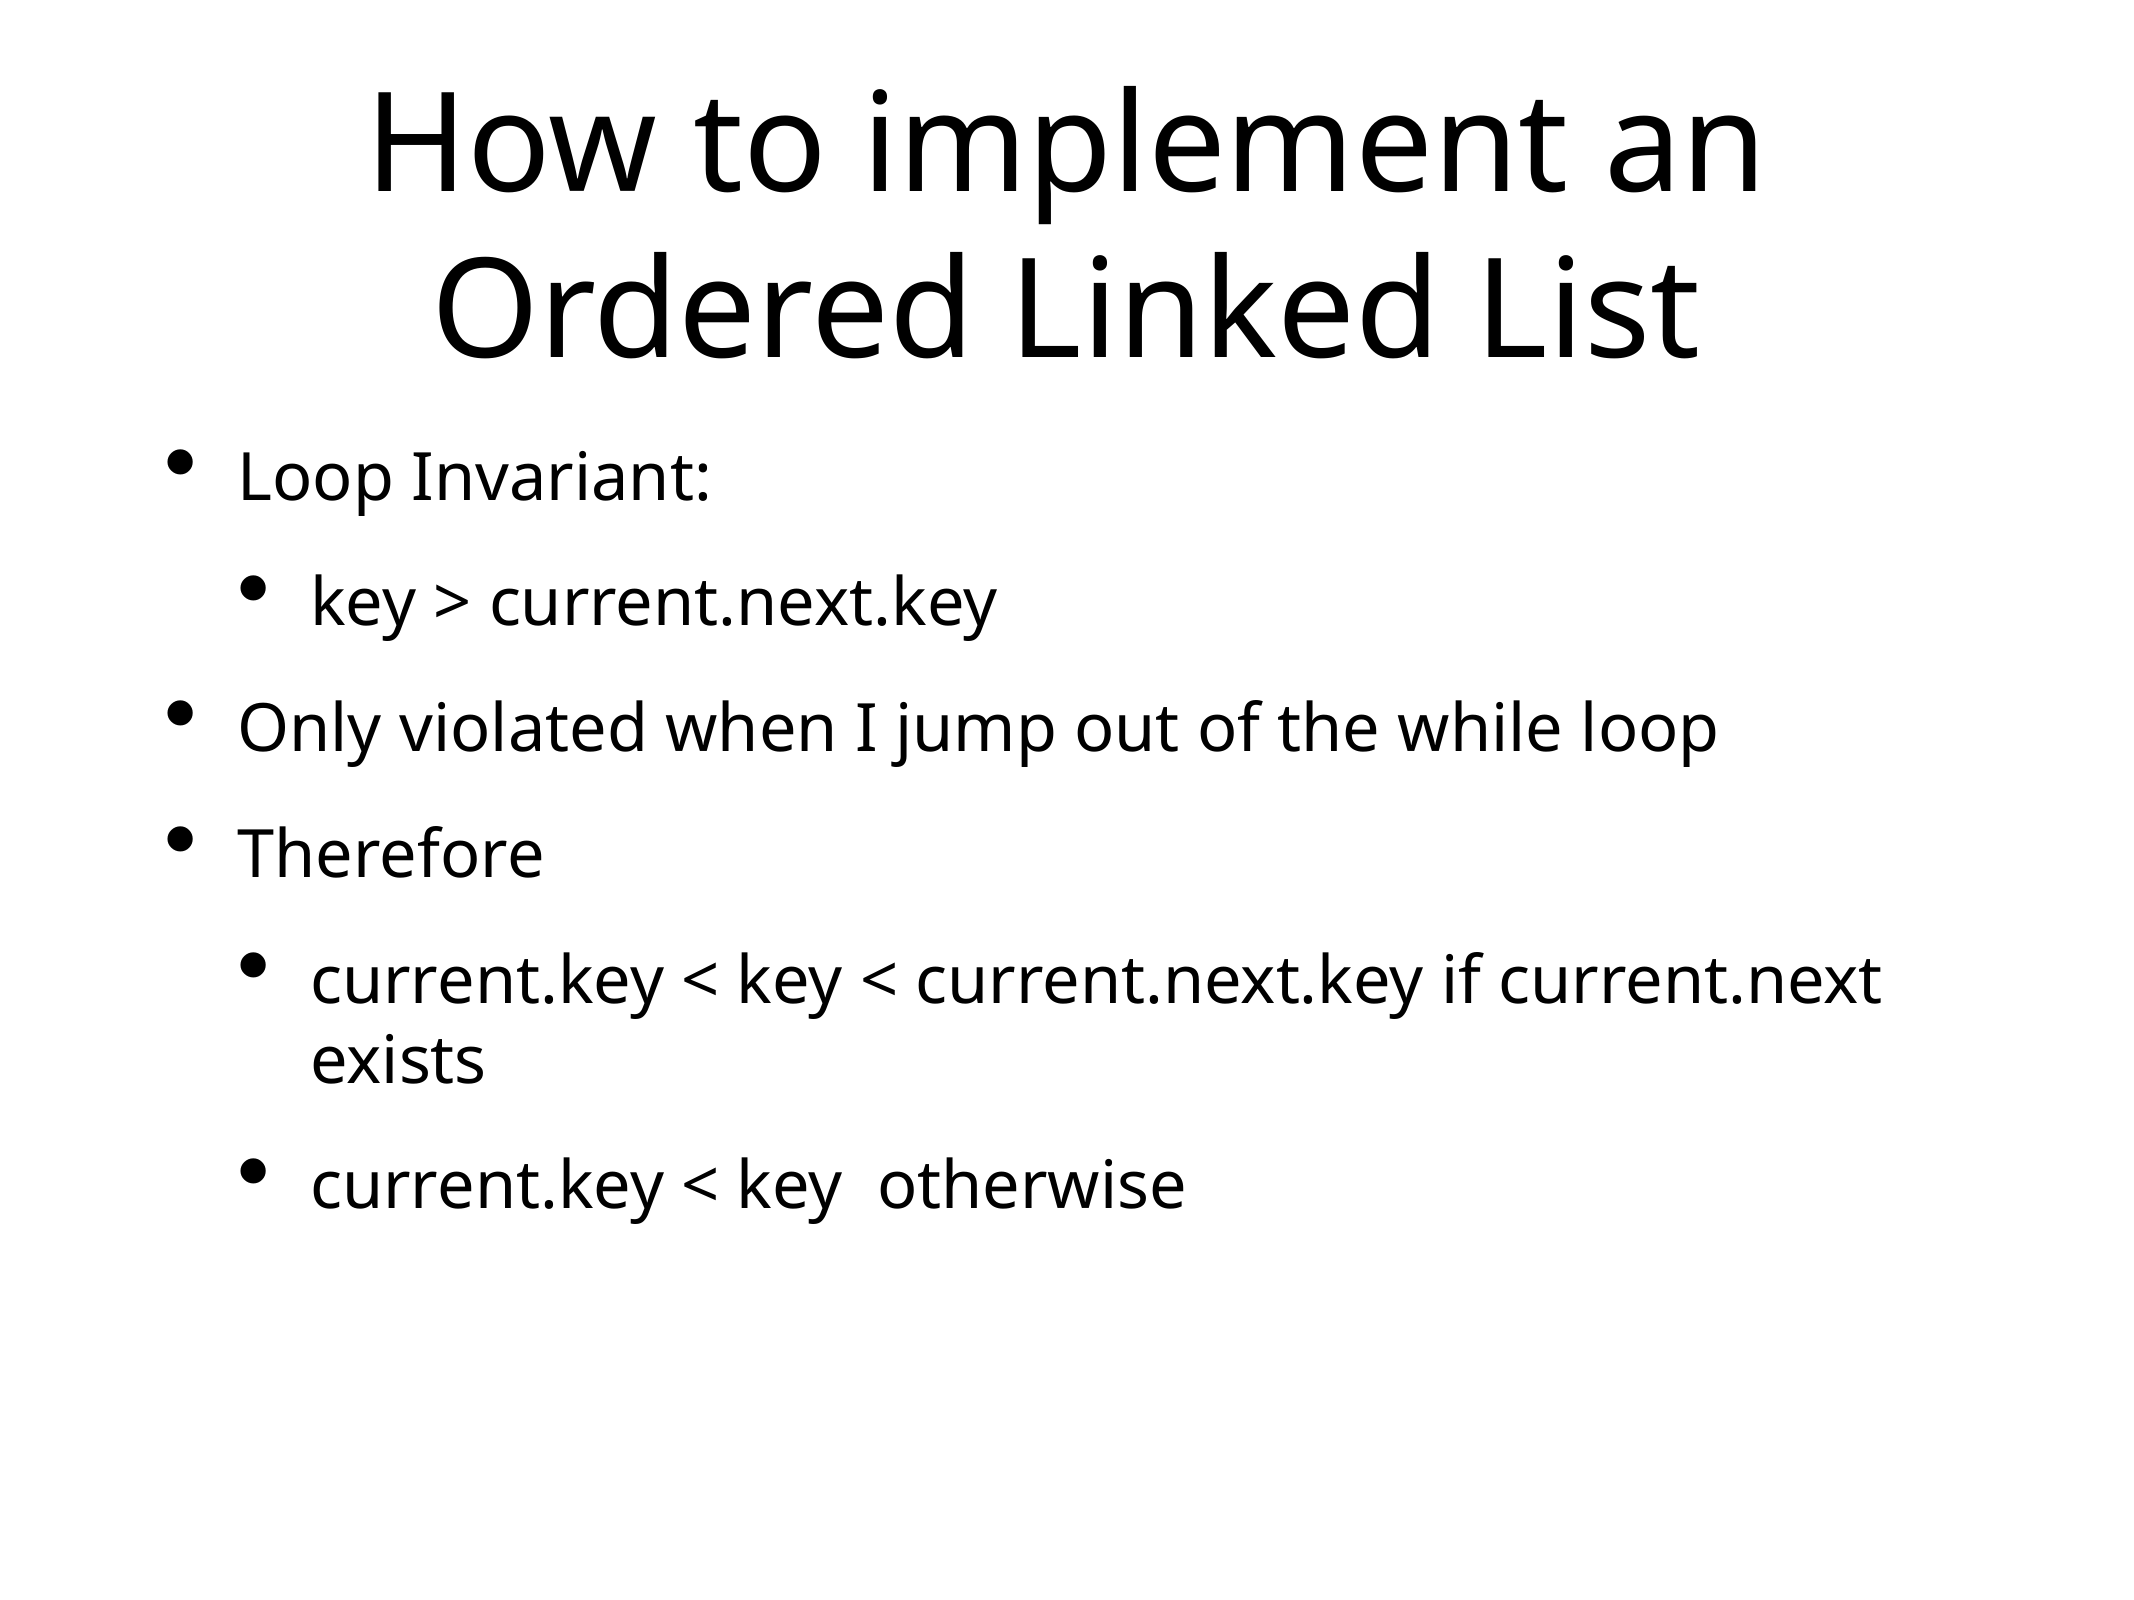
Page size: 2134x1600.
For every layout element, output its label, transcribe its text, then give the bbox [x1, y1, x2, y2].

title How to implement an Ordered Linked List [155, 41, 1978, 397]
list Loop Invariant: key > current.next.key Only violated when I jump out of the while loop Therefore current.key < key < current.next.key if current.next exists current.key < key otherwise [155, 424, 1978, 1457]
